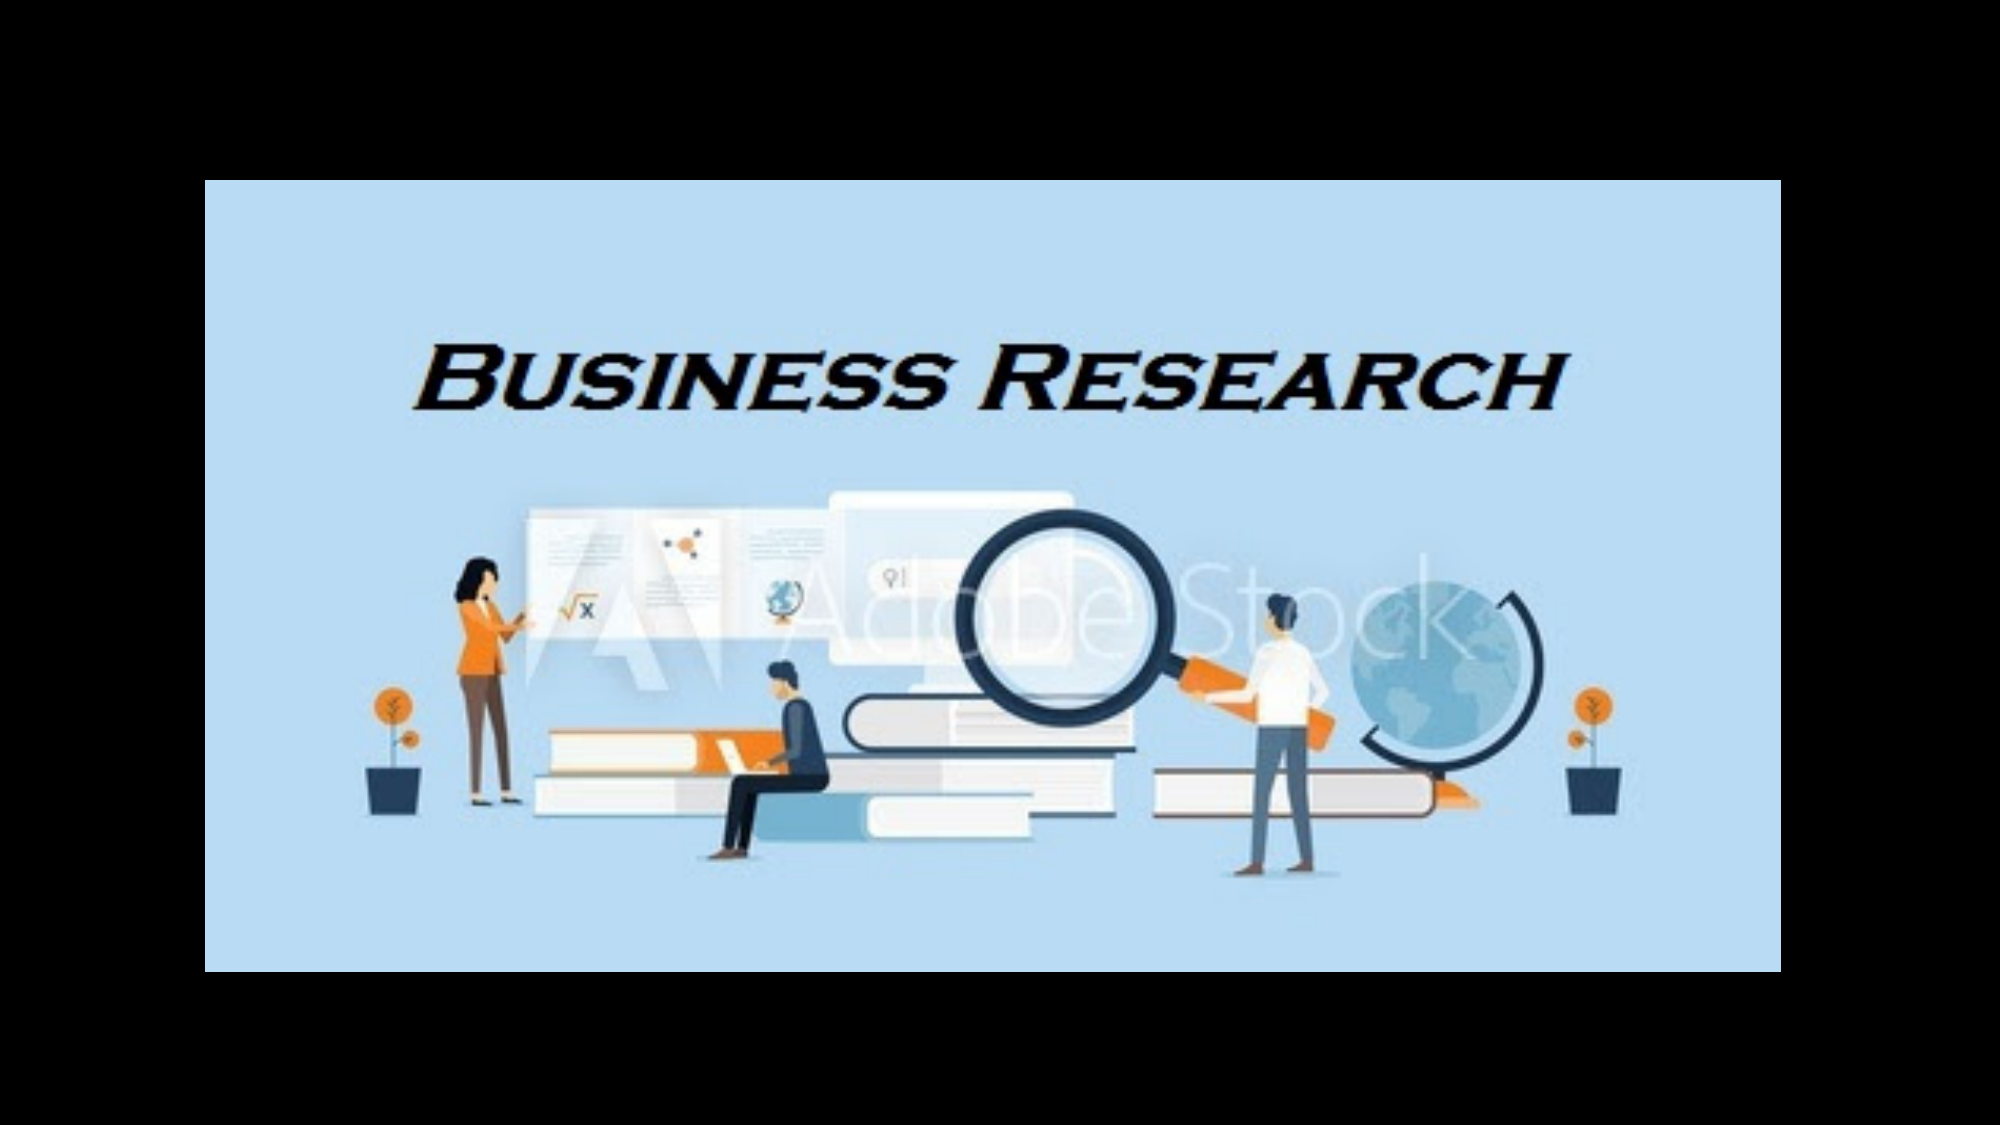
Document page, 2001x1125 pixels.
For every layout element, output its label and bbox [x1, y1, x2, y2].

picture [205, 180, 1781, 972]
